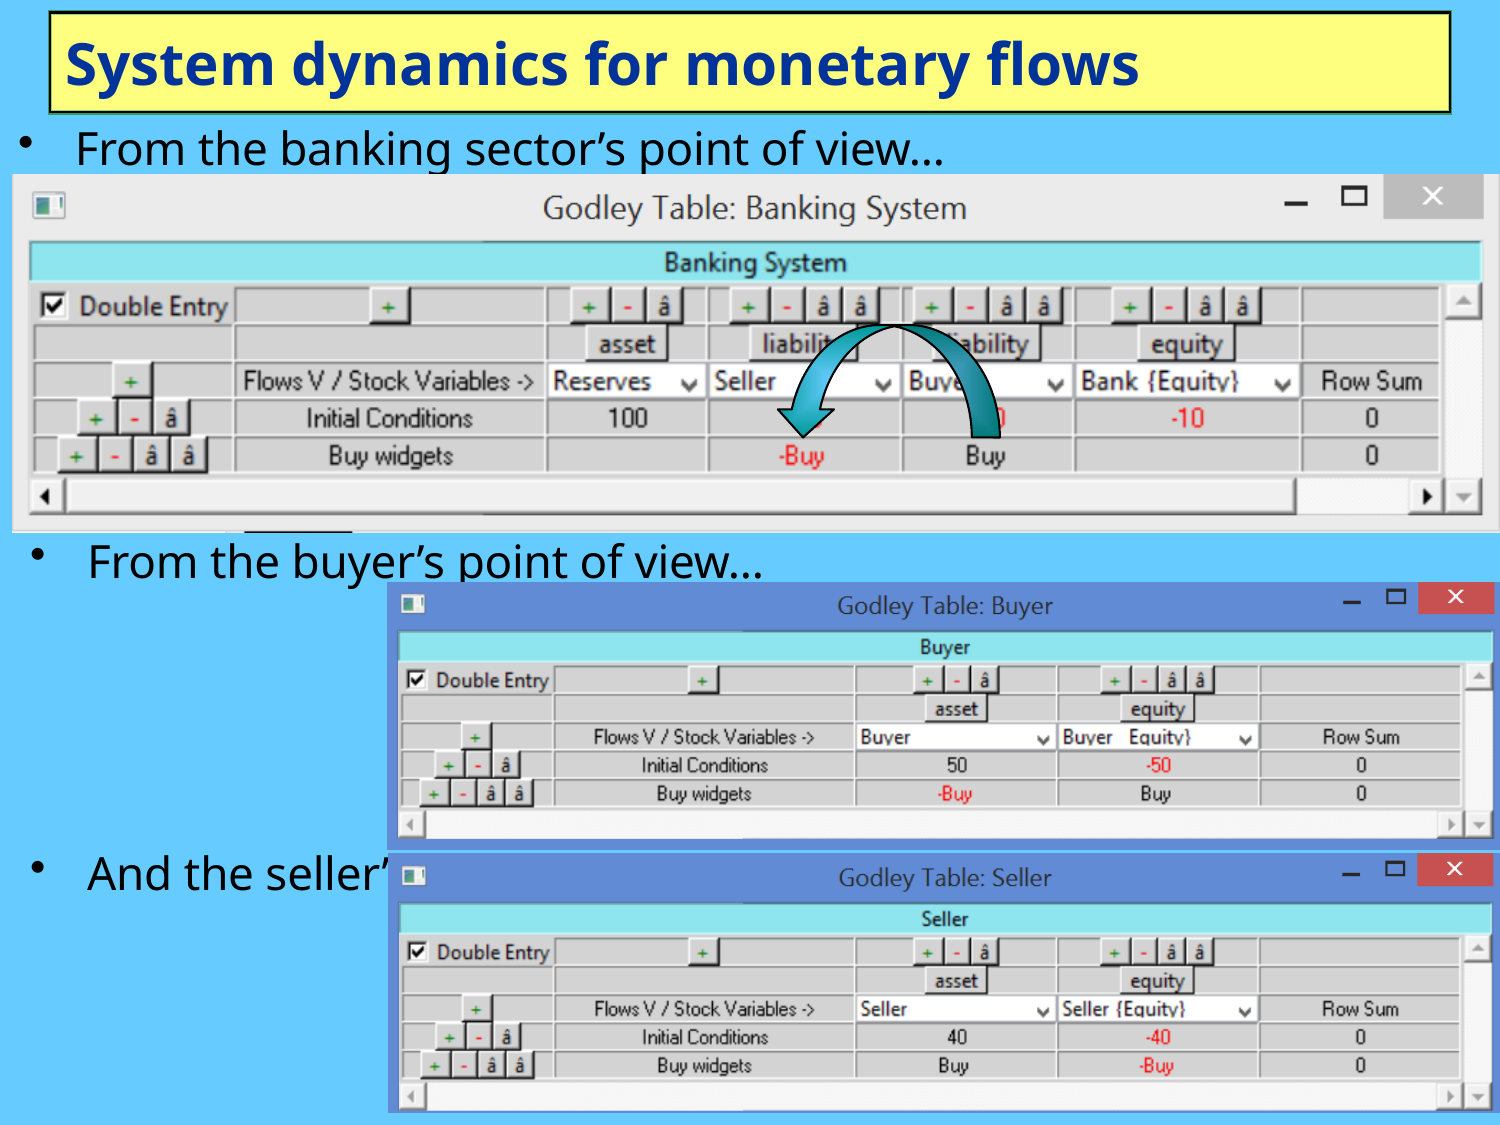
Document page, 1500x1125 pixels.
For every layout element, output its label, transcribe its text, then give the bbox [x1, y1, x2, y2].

text_box From the buyer’s point of view… [24, 541, 1463, 588]
text_box And the seller’s [24, 837, 382, 900]
title System dynamics for monetary flows [49, 11, 1451, 113]
picture [12, 174, 1500, 533]
picture [388, 853, 1500, 1113]
list From the banking sector’s point of view… [12, 112, 1450, 174]
picture [387, 582, 1500, 851]
